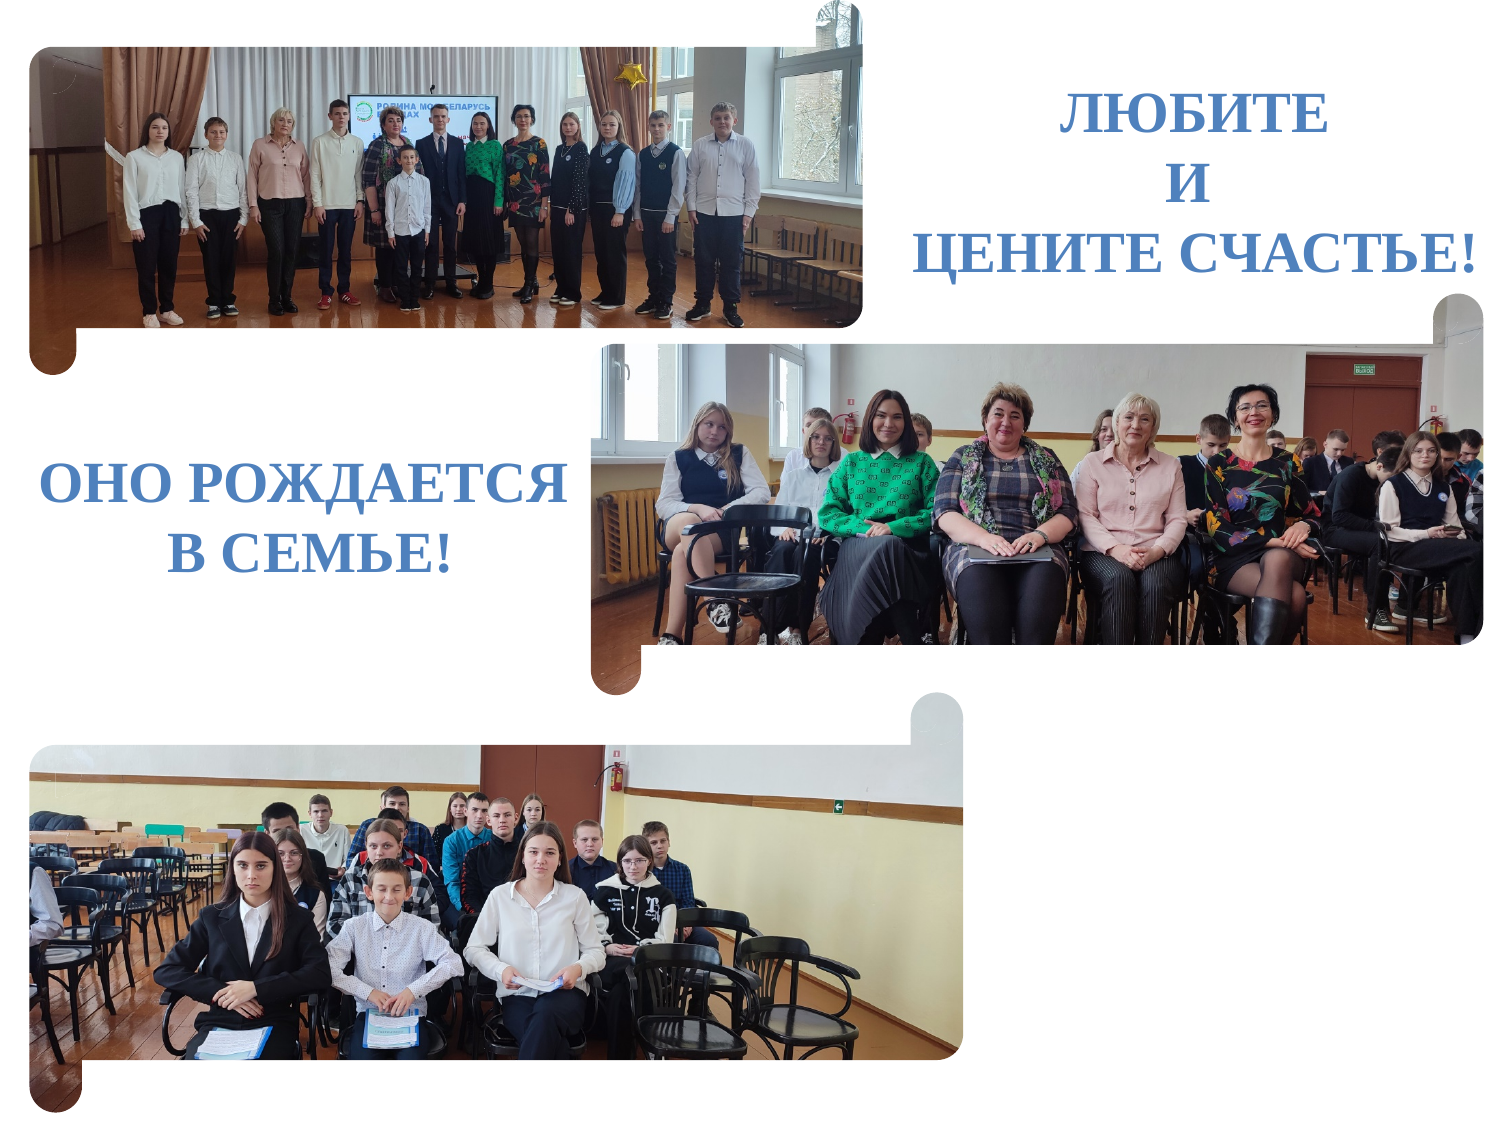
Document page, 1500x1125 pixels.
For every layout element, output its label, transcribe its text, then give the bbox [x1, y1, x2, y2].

picture [29, 293, 1484, 1113]
text_box Любите И цените счастье! [867, 66, 1500, 362]
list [29, 0, 863, 376]
text_box Оно рождается в семье! [0, 436, 585, 592]
